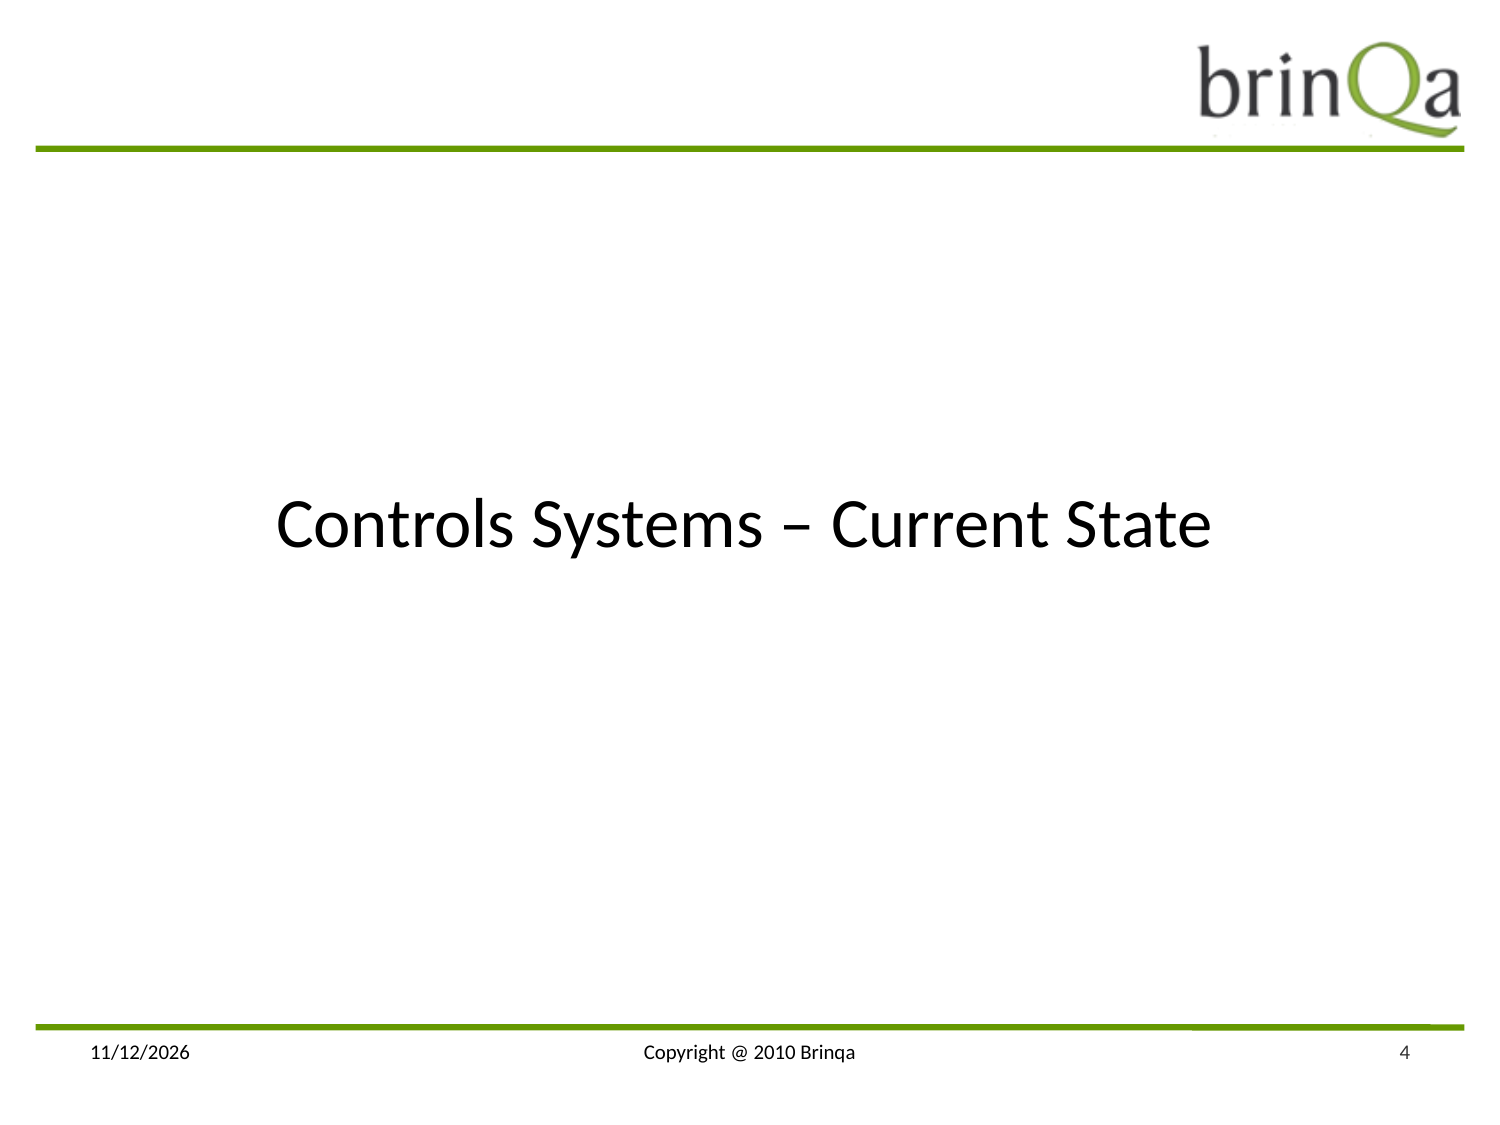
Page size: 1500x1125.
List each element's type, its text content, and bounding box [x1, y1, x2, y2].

picture [1195, 31, 1461, 144]
slide_number 4 [1074, 1031, 1425, 1110]
title Controls Systems – Current State [187, 463, 1303, 576]
footer Copyright @ 2010 Brinqa [512, 1031, 988, 1110]
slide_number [75, 1031, 425, 1110]
